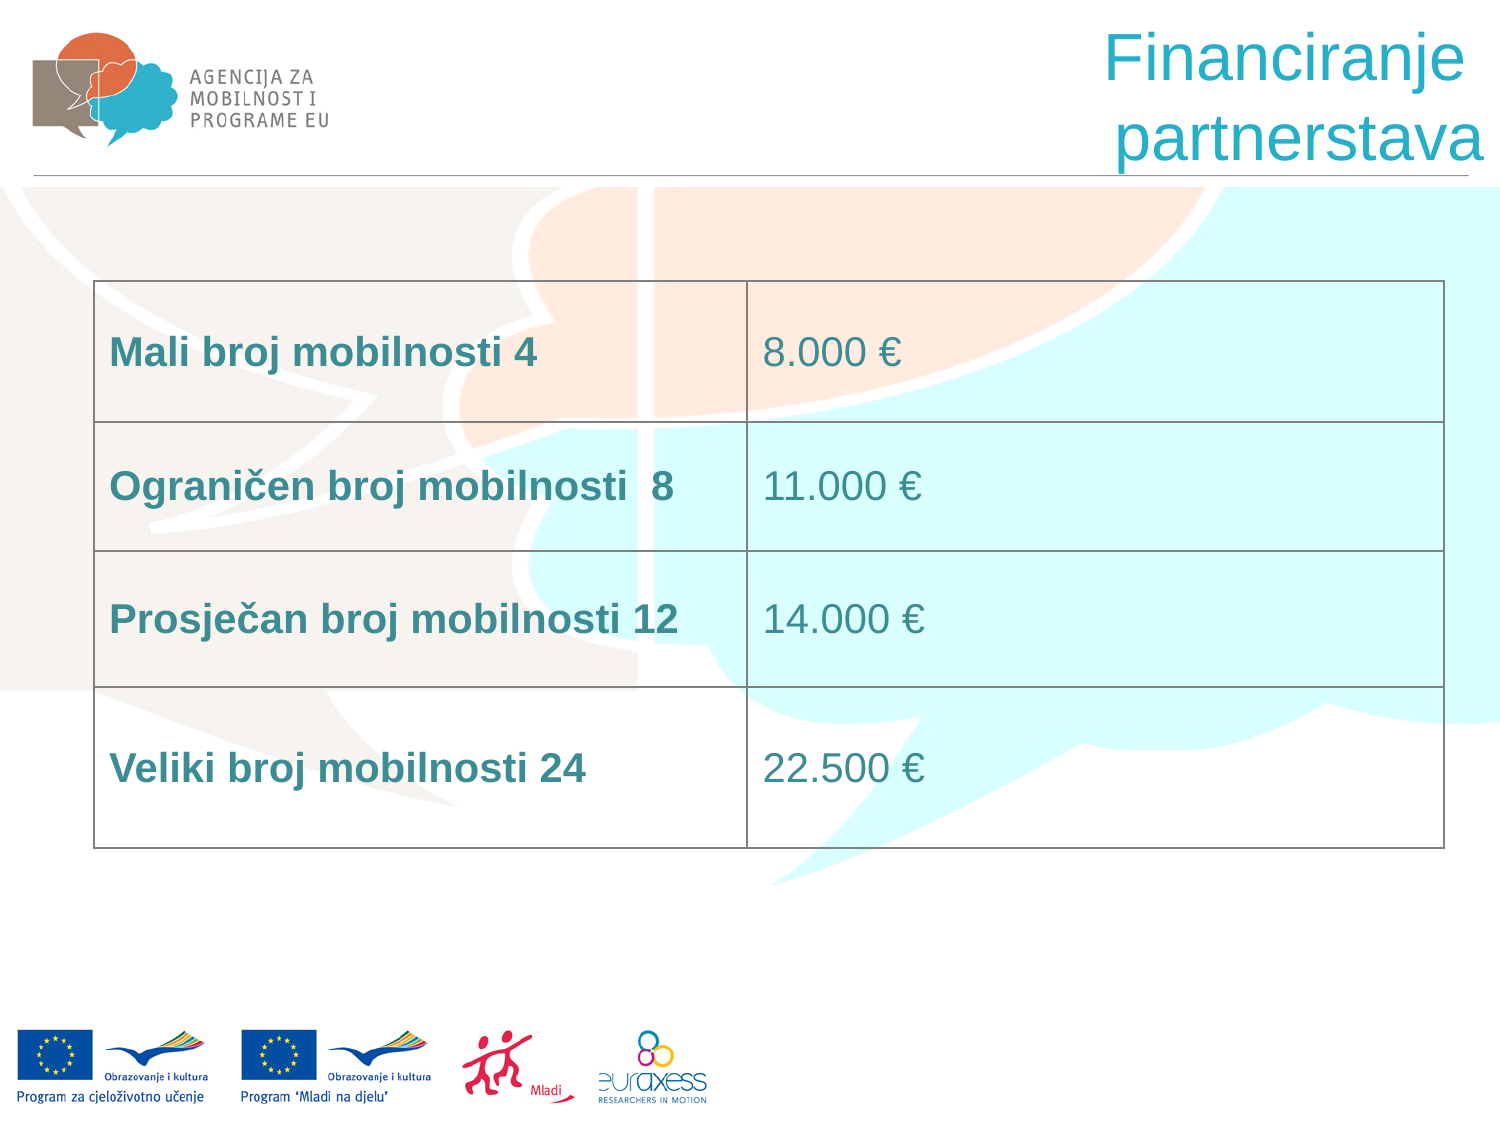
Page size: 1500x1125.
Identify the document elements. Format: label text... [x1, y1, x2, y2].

picture [31, 30, 409, 182]
title Financiranje partnerstava [409, 0, 1500, 188]
table_cell 22.500 € [748, 688, 1443, 847]
table_cell 11.000 € [748, 423, 1443, 550]
table_cell Prosječan broj mobilnosti 12 [95, 552, 746, 686]
table_header 8.000 € [748, 282, 1443, 421]
table_header Mali broj mobilnosti 4 [95, 282, 746, 421]
table_cell Veliki broj mobilnosti 24 [95, 688, 746, 847]
table_cell Ograničen broj mobilnosti 8 [95, 423, 746, 550]
picture [17, 1023, 713, 1104]
table_cell 14.000 € [748, 552, 1443, 686]
